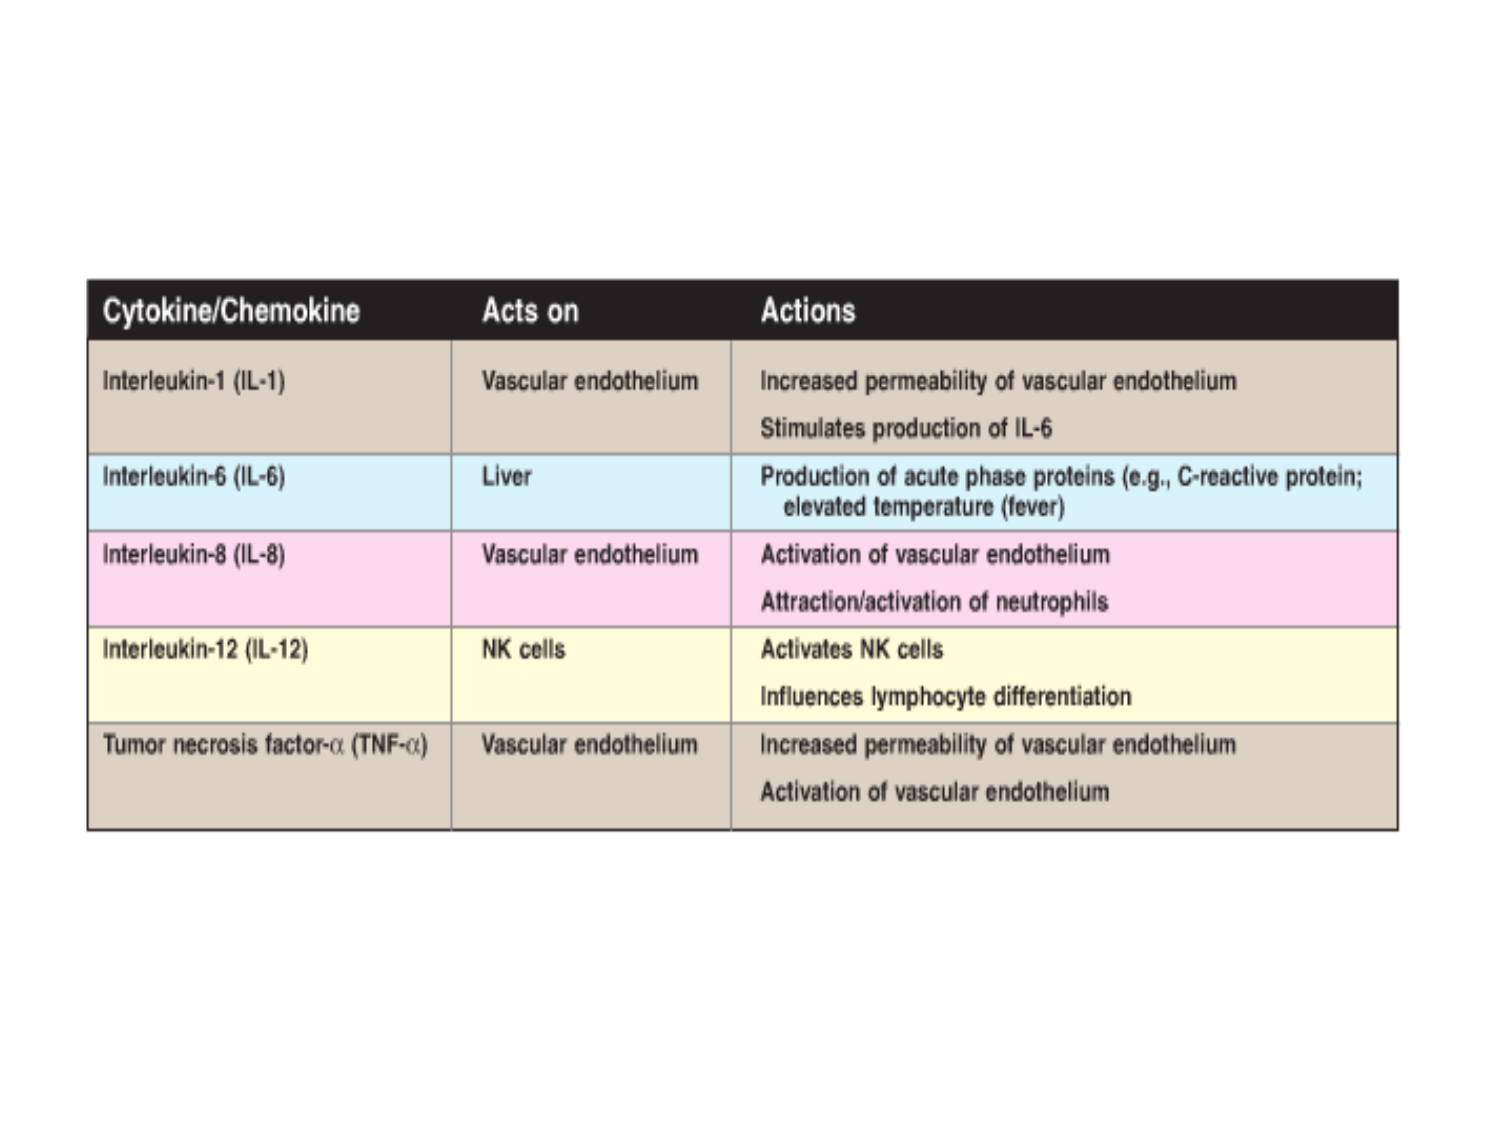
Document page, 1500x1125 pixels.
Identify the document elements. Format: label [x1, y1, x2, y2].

picture [64, 278, 1412, 847]
